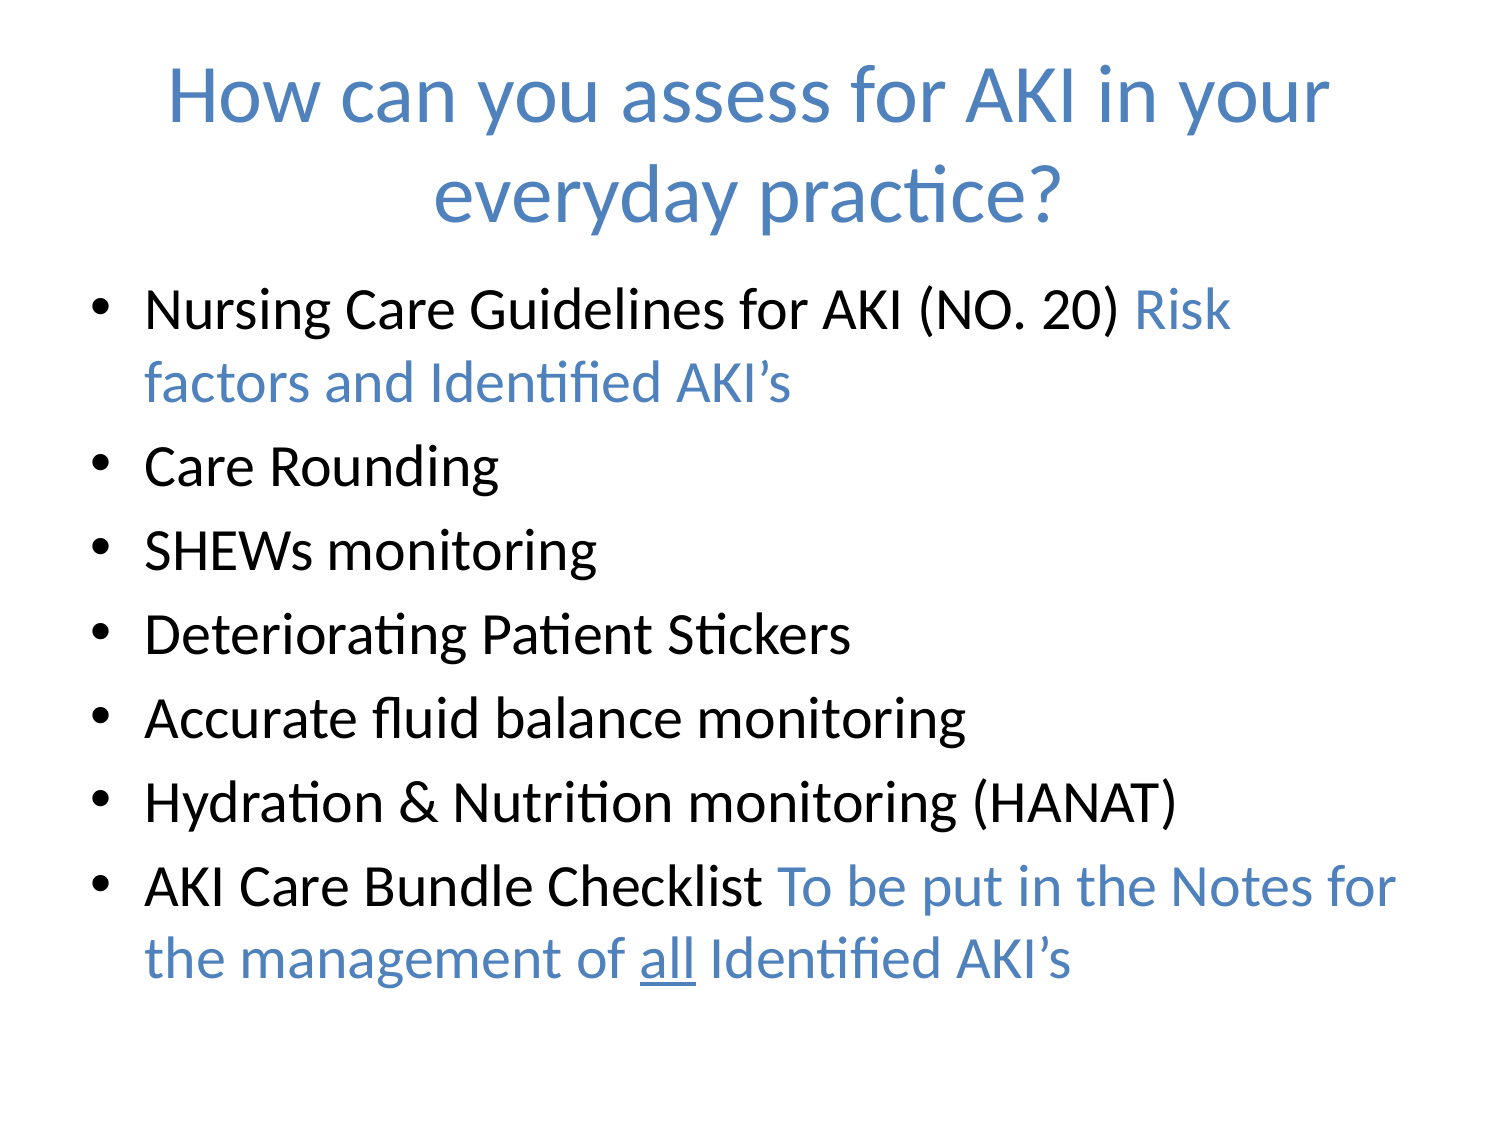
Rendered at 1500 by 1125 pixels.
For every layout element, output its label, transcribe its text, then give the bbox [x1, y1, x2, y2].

title How can you assess for AKI in your everyday practice? [75, 45, 1425, 233]
list Nursing Care Guidelines for AKI (NO. 20) Risk factors and Identified AKI’s Care Rounding SHEWs monitoring Deteriorating Patient Stickers Accurate fluid balance monitoring Hydration & Nutrition monitoring (HANAT) AKI Care Bundle Checklist To be put in the Notes for the management of all Identified AKI’s [75, 262, 1425, 1005]
